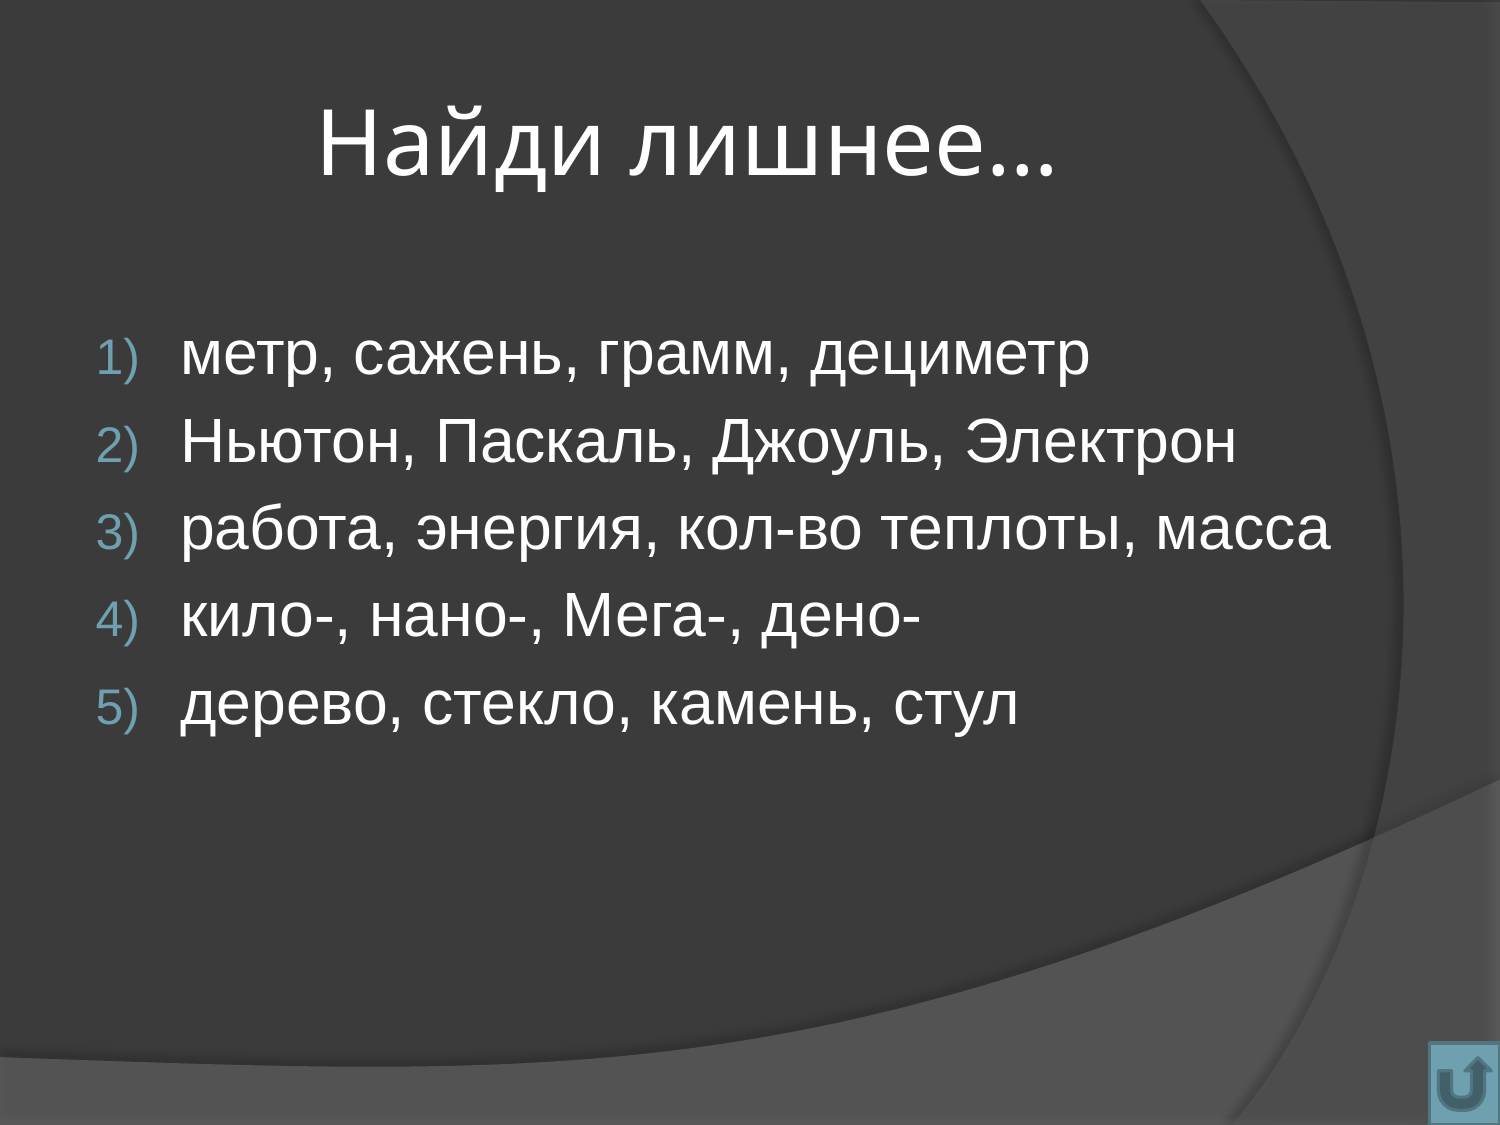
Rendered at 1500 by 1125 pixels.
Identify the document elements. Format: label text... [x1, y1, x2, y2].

title Найди лишнее… [75, 45, 1300, 233]
text_box [1428, 1041, 1500, 1125]
list метр, сажень, грамм, дециметр Ньютон, Паскаль, Джоуль, Электрон работа, энергия, кол-во теплоты, масса кило-, нано-, Мега-, дено- дерево, стекло, камень, стул [75, 304, 1465, 1005]
